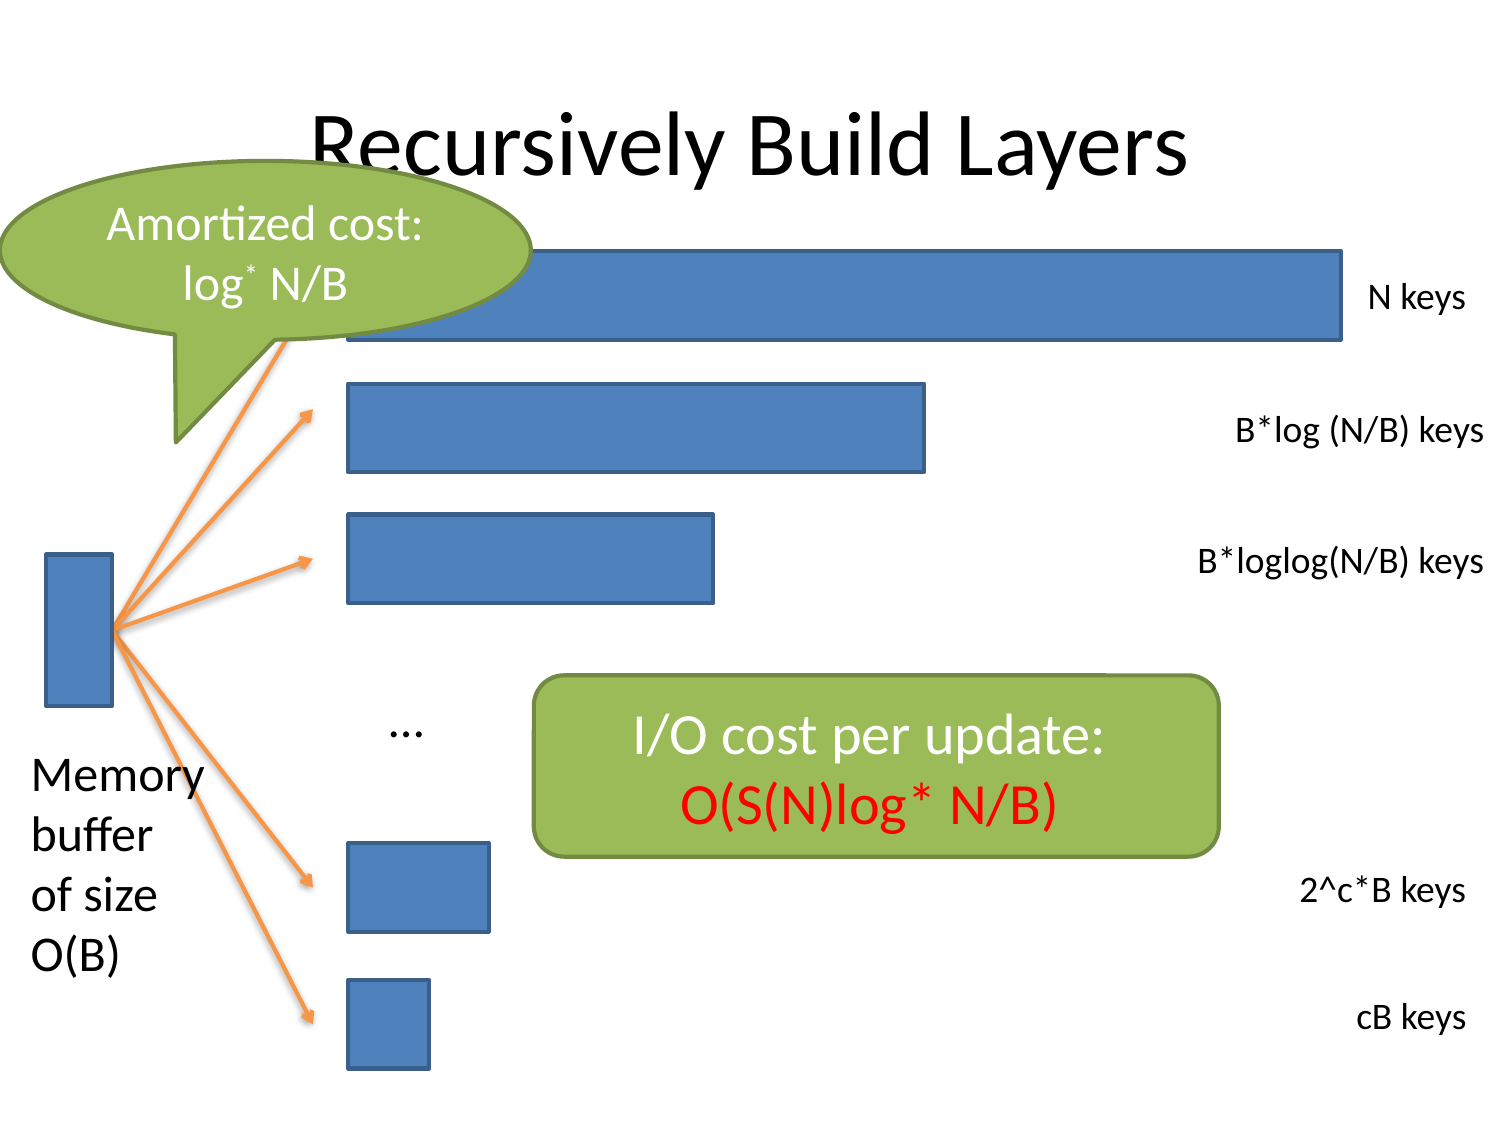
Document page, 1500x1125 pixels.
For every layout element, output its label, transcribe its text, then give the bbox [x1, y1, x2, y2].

text_box … [374, 680, 439, 756]
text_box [111, 558, 314, 628]
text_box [111, 630, 314, 1025]
text_box Amortized cost: log* N/B [0, 158, 533, 341]
text_box B*log (N/B) keys [1220, 397, 1500, 458]
text_box 2^c*B keys [1284, 857, 1482, 917]
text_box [111, 295, 314, 408]
text_box [346, 978, 431, 1071]
text_box [44, 552, 105, 708]
text_box N keys [1352, 265, 1482, 325]
text_box I/O cost per update: O(S(N)log* N/B) [531, 673, 1221, 859]
text_box cB keys [1341, 984, 1482, 1044]
text_box [346, 382, 926, 474]
text_box [346, 249, 1343, 342]
text_box B*loglog(N/B) keys [1182, 528, 1500, 589]
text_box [111, 408, 314, 558]
text_box [346, 841, 491, 934]
text_box Memory buffer of size O(B) [15, 734, 106, 989]
title Recursively Build Layers [75, 45, 1425, 233]
text_box [346, 512, 715, 605]
